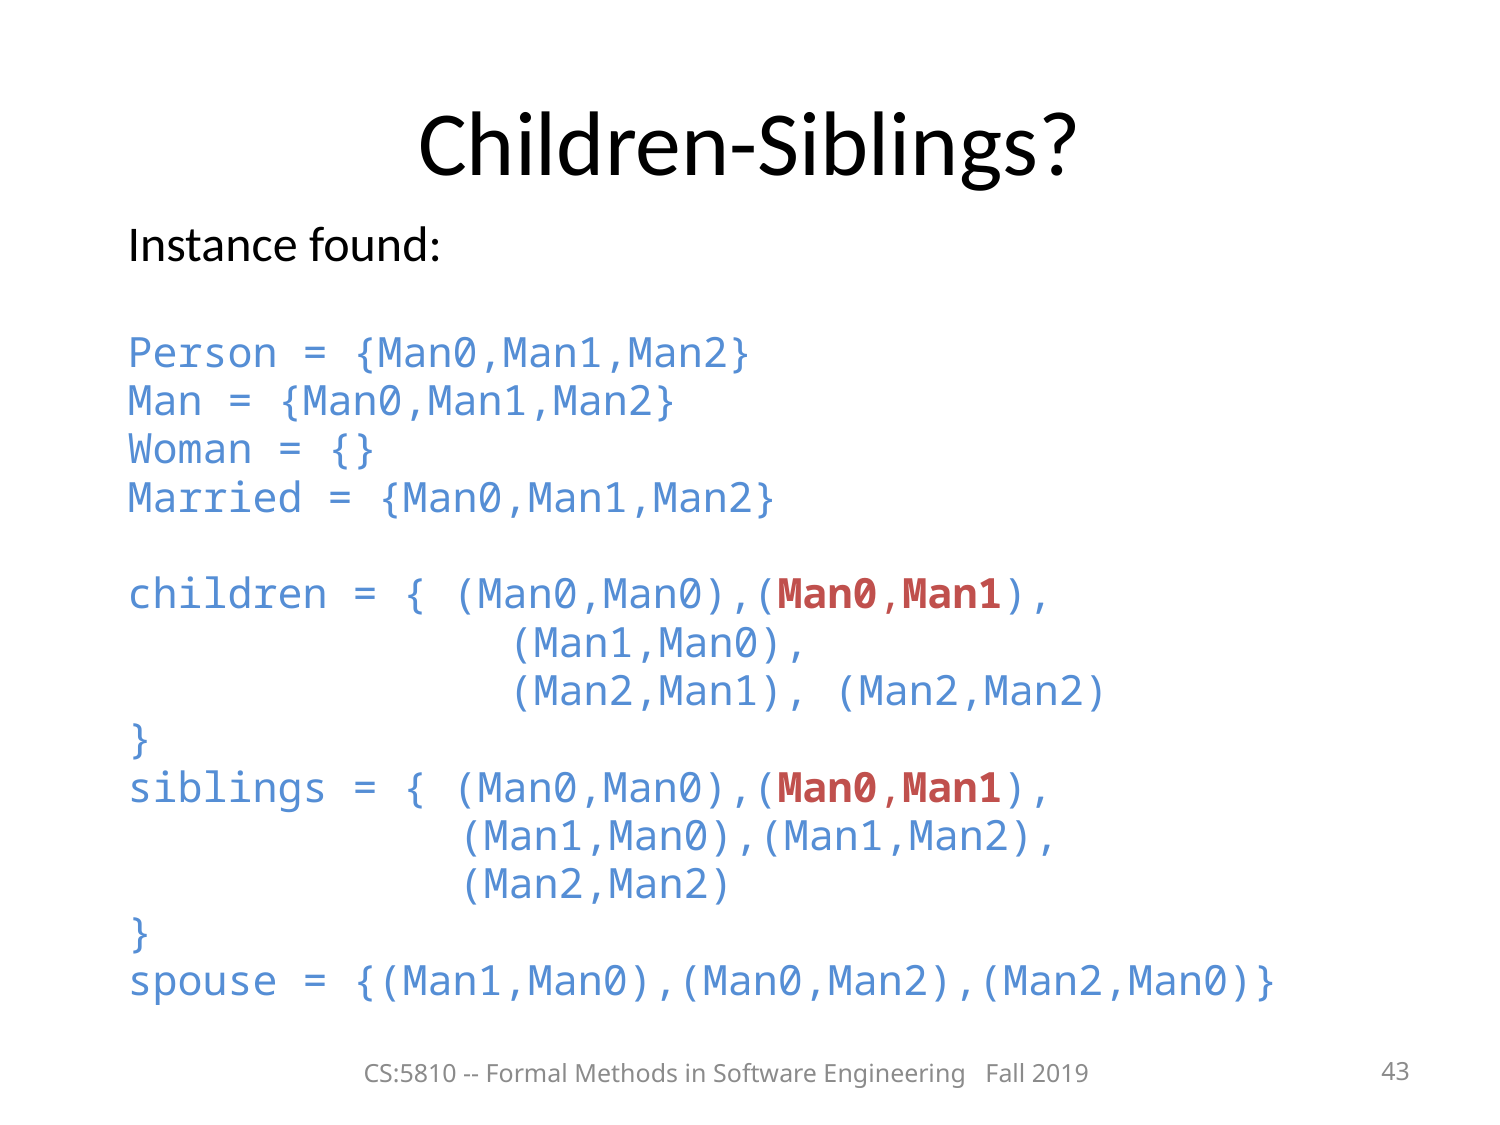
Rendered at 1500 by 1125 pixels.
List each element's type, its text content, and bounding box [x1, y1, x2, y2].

text_box <number> [1184, 1042, 1425, 1103]
text_box Children-Siblings? [75, 45, 1425, 233]
text_box CS:5810 -- Formal Methods in Software Engineering Fall 2019 [330, 1042, 1124, 1103]
text_box Instance found: Person = {Man0,Man1,Man2} Man = {Man0,Man1,Man2} Woman = {} Married = {Man0,Man1,Man2} children = { (Man0,Man0),(Man0,Man1), (Man1,Man0), (Man2,Man1), (Man2,Man2) } siblings = { (Man0,Man0),(Man0,Man1), (Man1,Man0),(Man1,Man2), (Man2,Man2) } spouse = {(Man1,Man0),(Man0,Man2),(Man2,Man0)} [112, 215, 1450, 1050]
